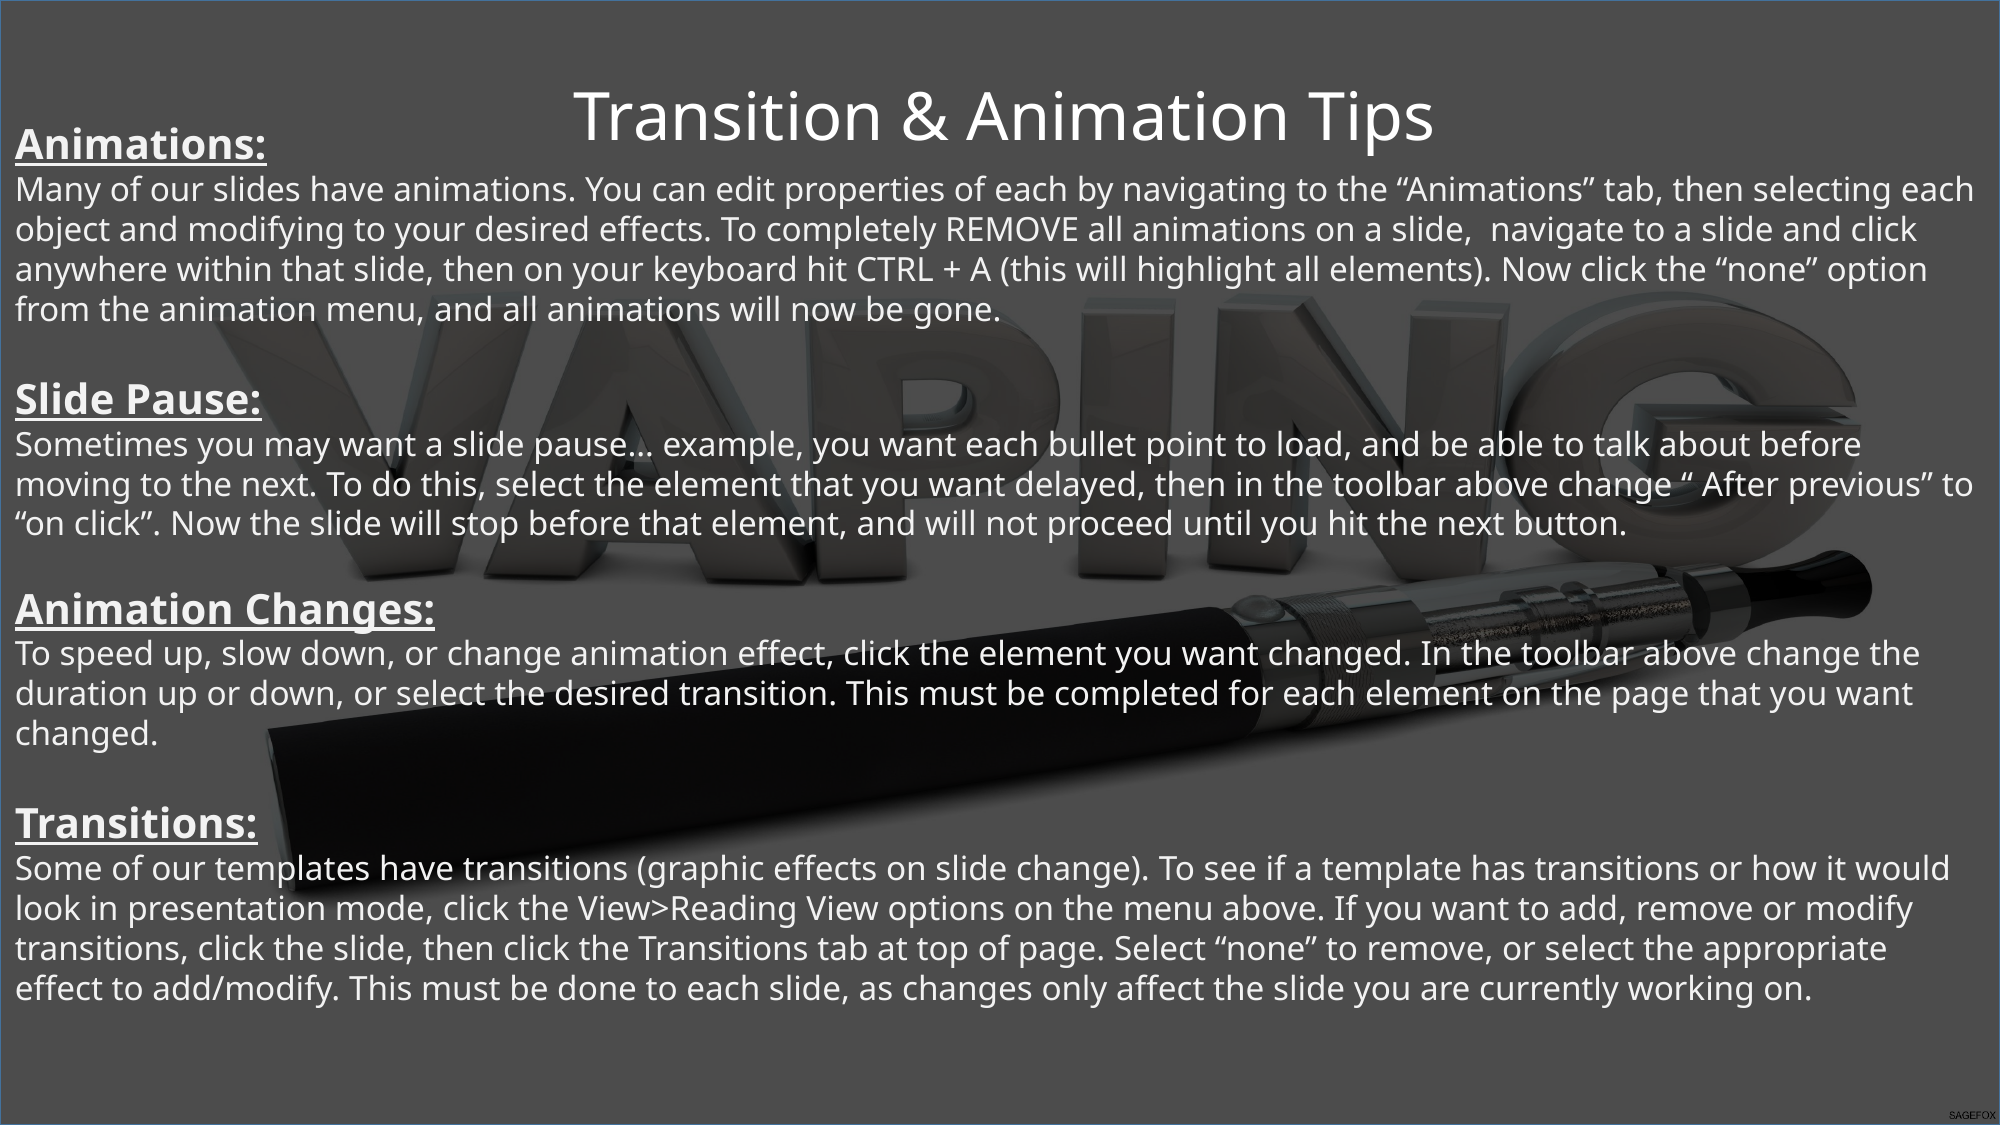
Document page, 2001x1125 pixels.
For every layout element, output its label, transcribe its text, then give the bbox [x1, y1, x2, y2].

text_box Animations: Many of our slides have animations. You can edit properties of each by navigating to the “Animations” tab, then selecting each object and modifying to your desired effects. To completely REMOVE all animations on a slide, navigate to a slide and click anywhere within that slide, then on your keyboard hit CTRL + A (this will highlight all elements). Now click the “none” option from the animation menu, and all animations will now be gone. Slide Pause: Sometimes you may want a slide pause… example, you want each bullet point to load, and be able to talk about before moving to the next. To do this, select the element that you want delayed, then in the toolbar above change “ After previous” to “on click”. Now the slide will stop before that element, and will not proceed until you hit the next button. Animation Changes: To speed up, slow down, or change animation effect, click the element you want changed. In the toolbar above change the duration up or down, or select the desired transition. This must be completed for each element on the page that you want changed. Transitions: Some of our templates have transitions (graphic effects on slide change). To see if a template has transitions or how it would look in presentation mode, click the View>Reading View options on the menu above. If you want to add, remove or modify transitions, click the slide, then click the Transitions tab at top of page. Select “none” to remove, or select the appropriate effect to add/modify. This must be done to each slide, as changes only affect the slide you are currently working on. [0, 0, 2000, 1125]
title Transition & Animation Tips [477, 59, 1532, 177]
